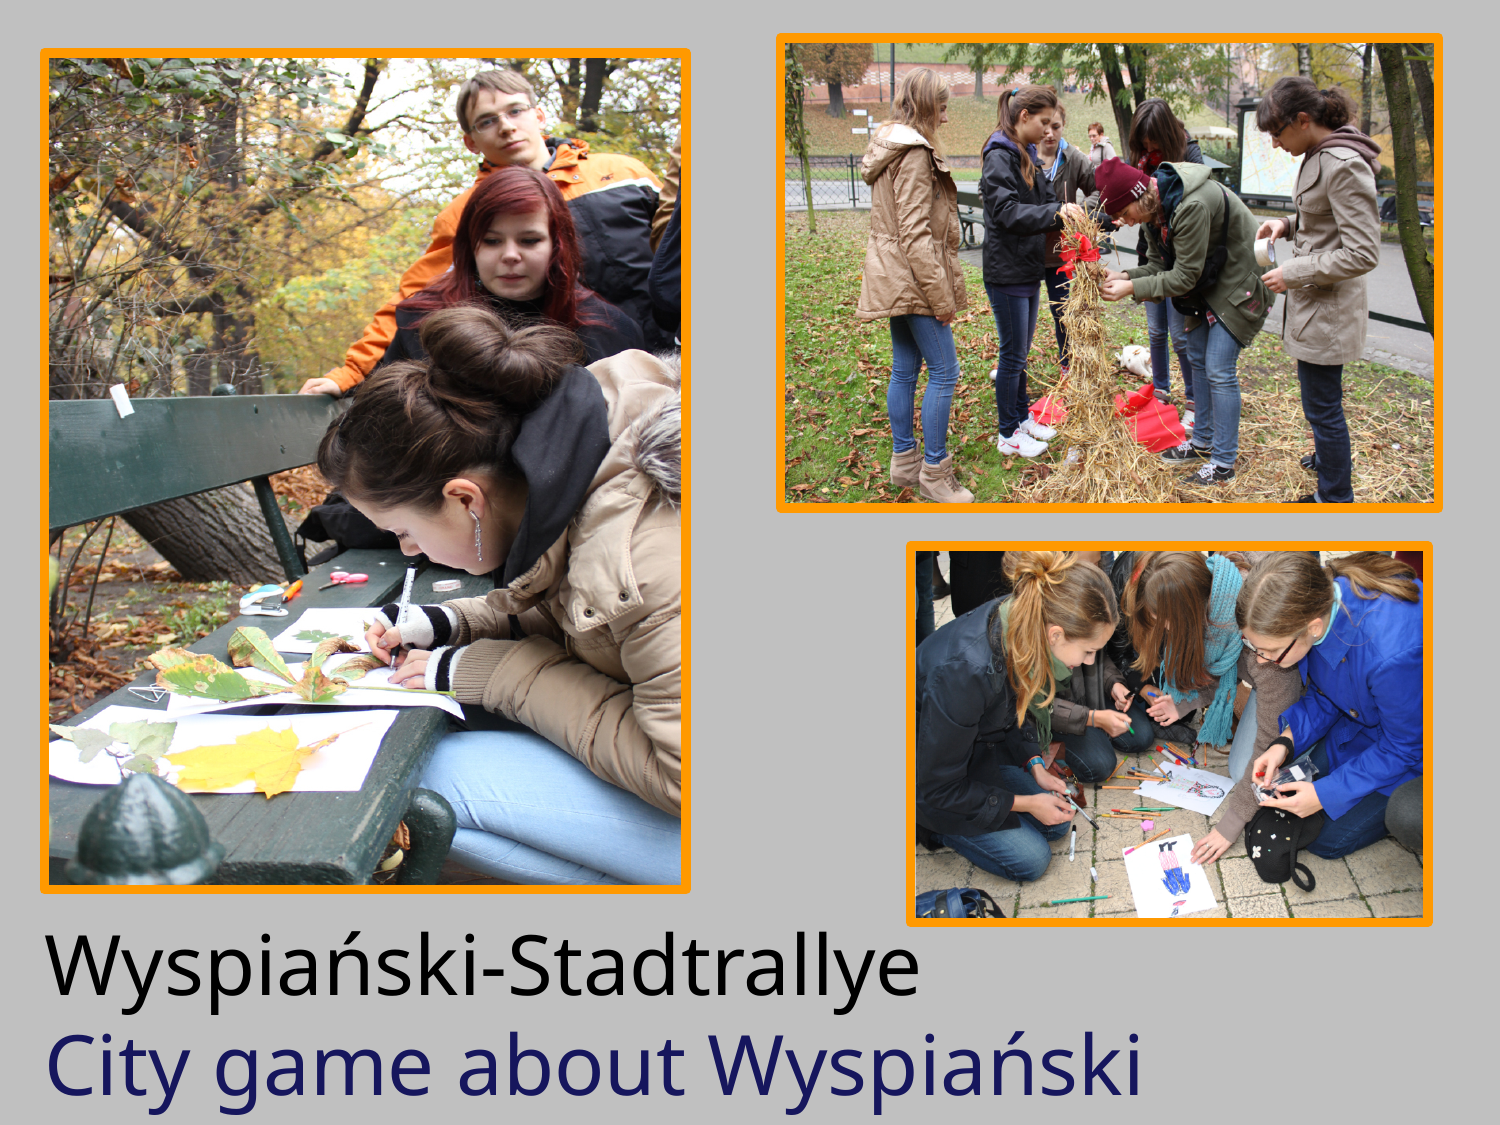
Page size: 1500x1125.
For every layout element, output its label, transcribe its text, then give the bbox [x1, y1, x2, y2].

picture [48, 57, 682, 885]
picture [915, 550, 1424, 918]
picture [785, 42, 1434, 504]
title Wyspiański-Stadtrallye City game about Wyspiański [29, 904, 1500, 1084]
